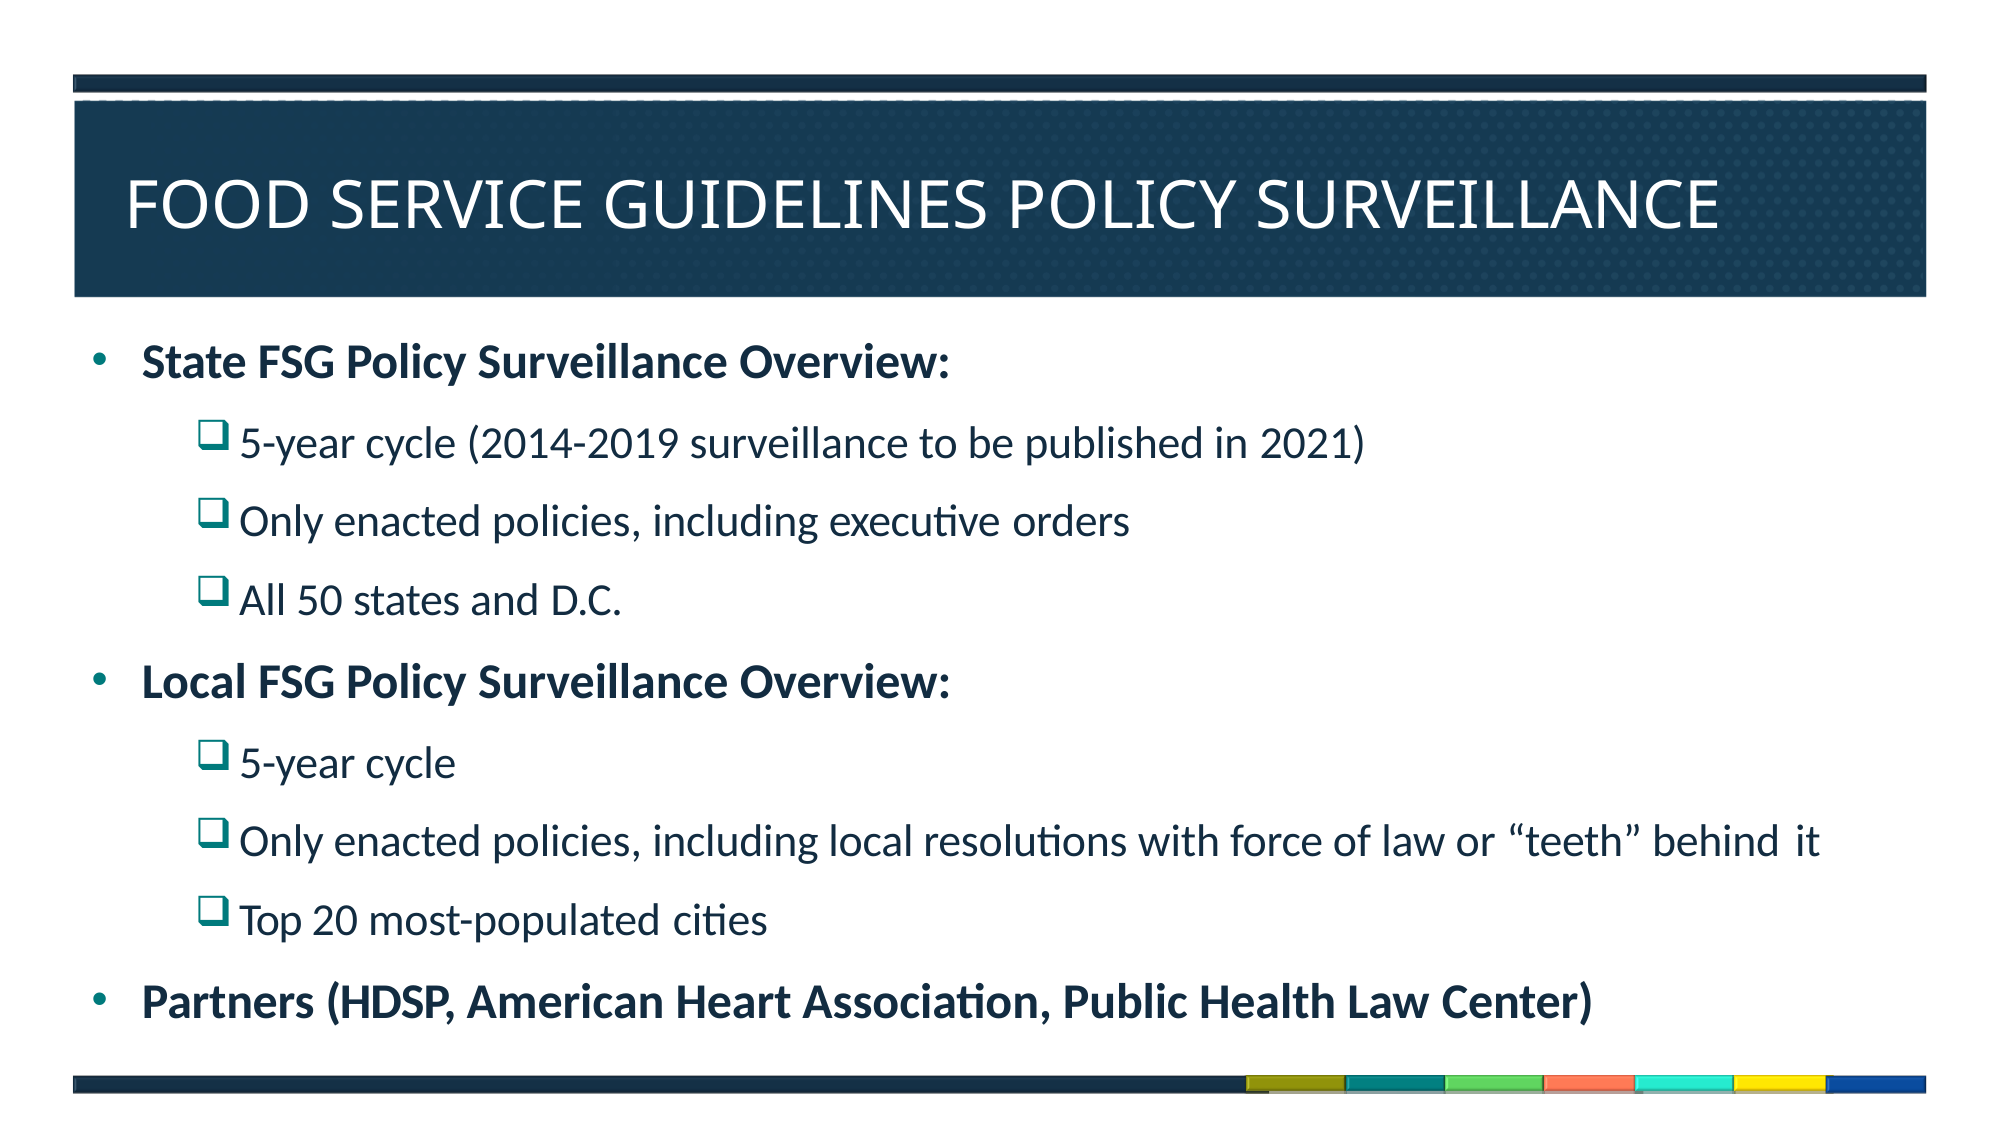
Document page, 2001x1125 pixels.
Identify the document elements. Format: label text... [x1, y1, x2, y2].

picture [56, 74, 1942, 317]
picture [72, 1075, 1927, 1094]
title FOOD SERVICE GUIDELINES POLICY SURVEILLANCE [122, 159, 1780, 300]
text_box State FSG Policy Surveillance Overview: 5-year cycle (2014-2019 surveillance to be published in 2021) Only enacted policies, including executive orders All 50 states and D.C. Local FSG Policy Surveillance Overview: 5-year cycle Only enacted policies, including local resolutions with force of law or “teeth” behind it Top 20 most-populated cities Partners (HDSP, American Heart Association, Public Health Law Center) [89, 300, 1837, 1029]
